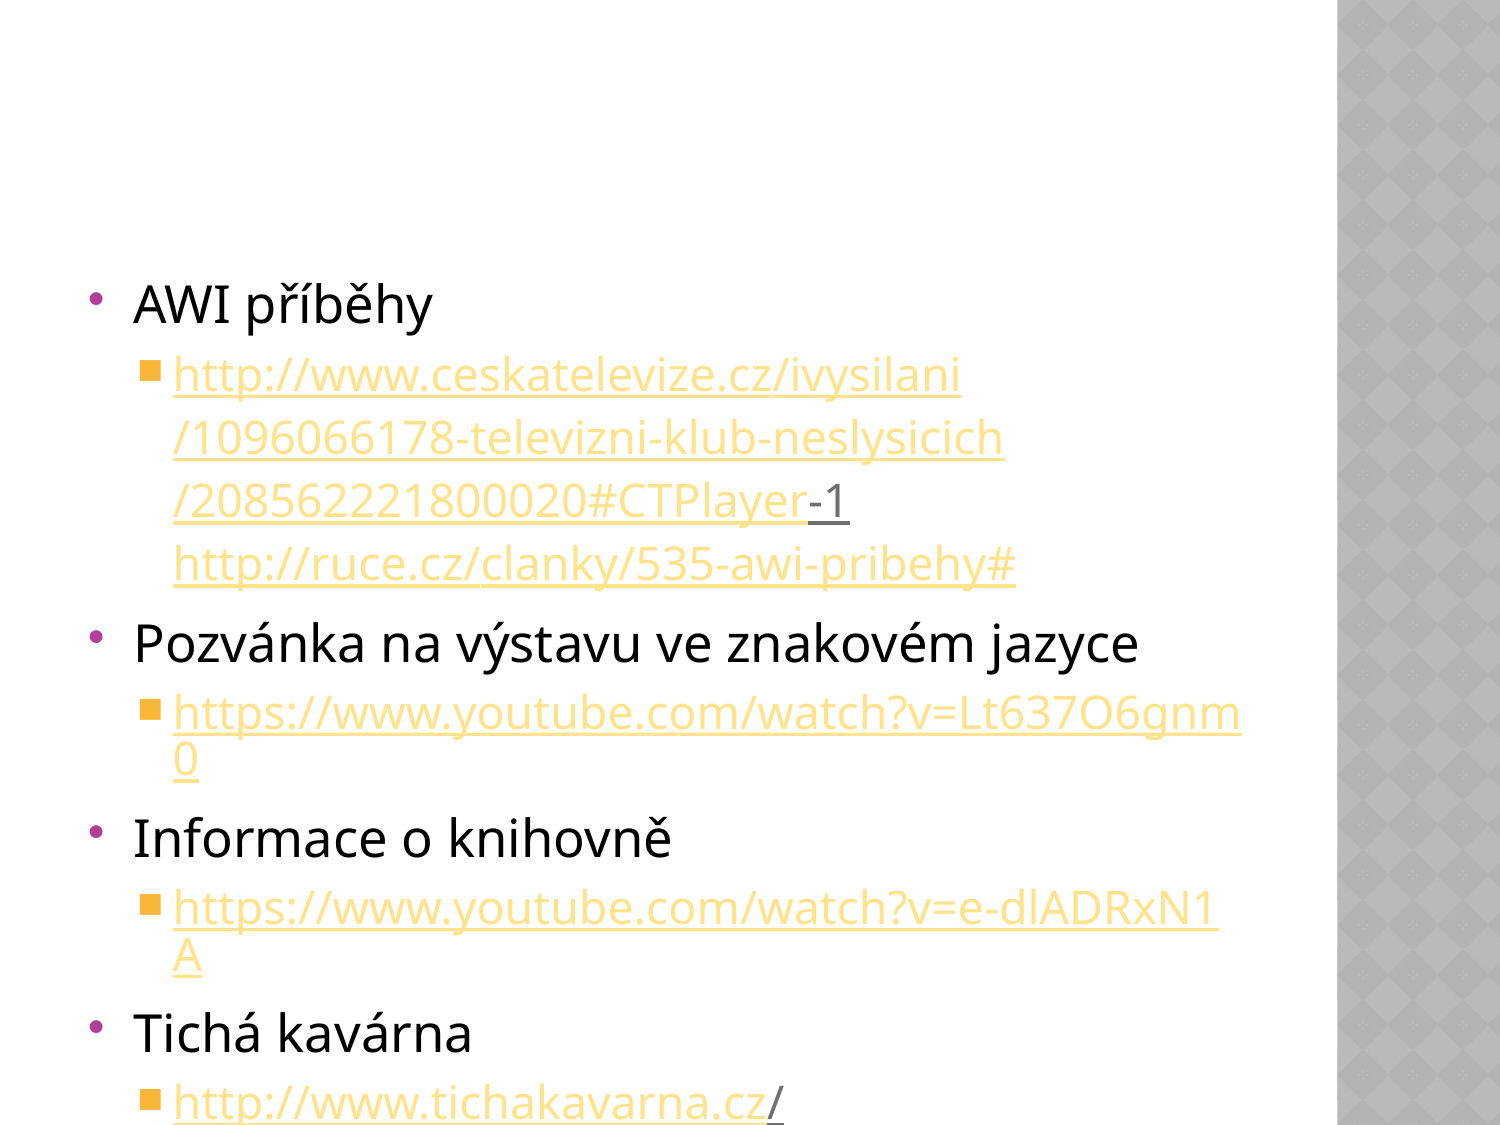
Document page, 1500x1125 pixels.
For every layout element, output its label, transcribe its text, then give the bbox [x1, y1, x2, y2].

list AWI příběhy http://www.ceskatelevize.cz/ivysilani/1096066178-televizni-klub-neslysicich/208562221800020#CTPlayer-1 http://ruce.cz/clanky/535-awi-pribehy# Pozvánka na výstavu ve znakovém jazyce https://www.youtube.com/watch?v=Lt637O6gnm0 Informace o knihovně https://www.youtube.com/watch?v=e-dlADRxN1A Tichá kavárna http://www.tichakavarna.cz/ [75, 264, 1263, 1059]
